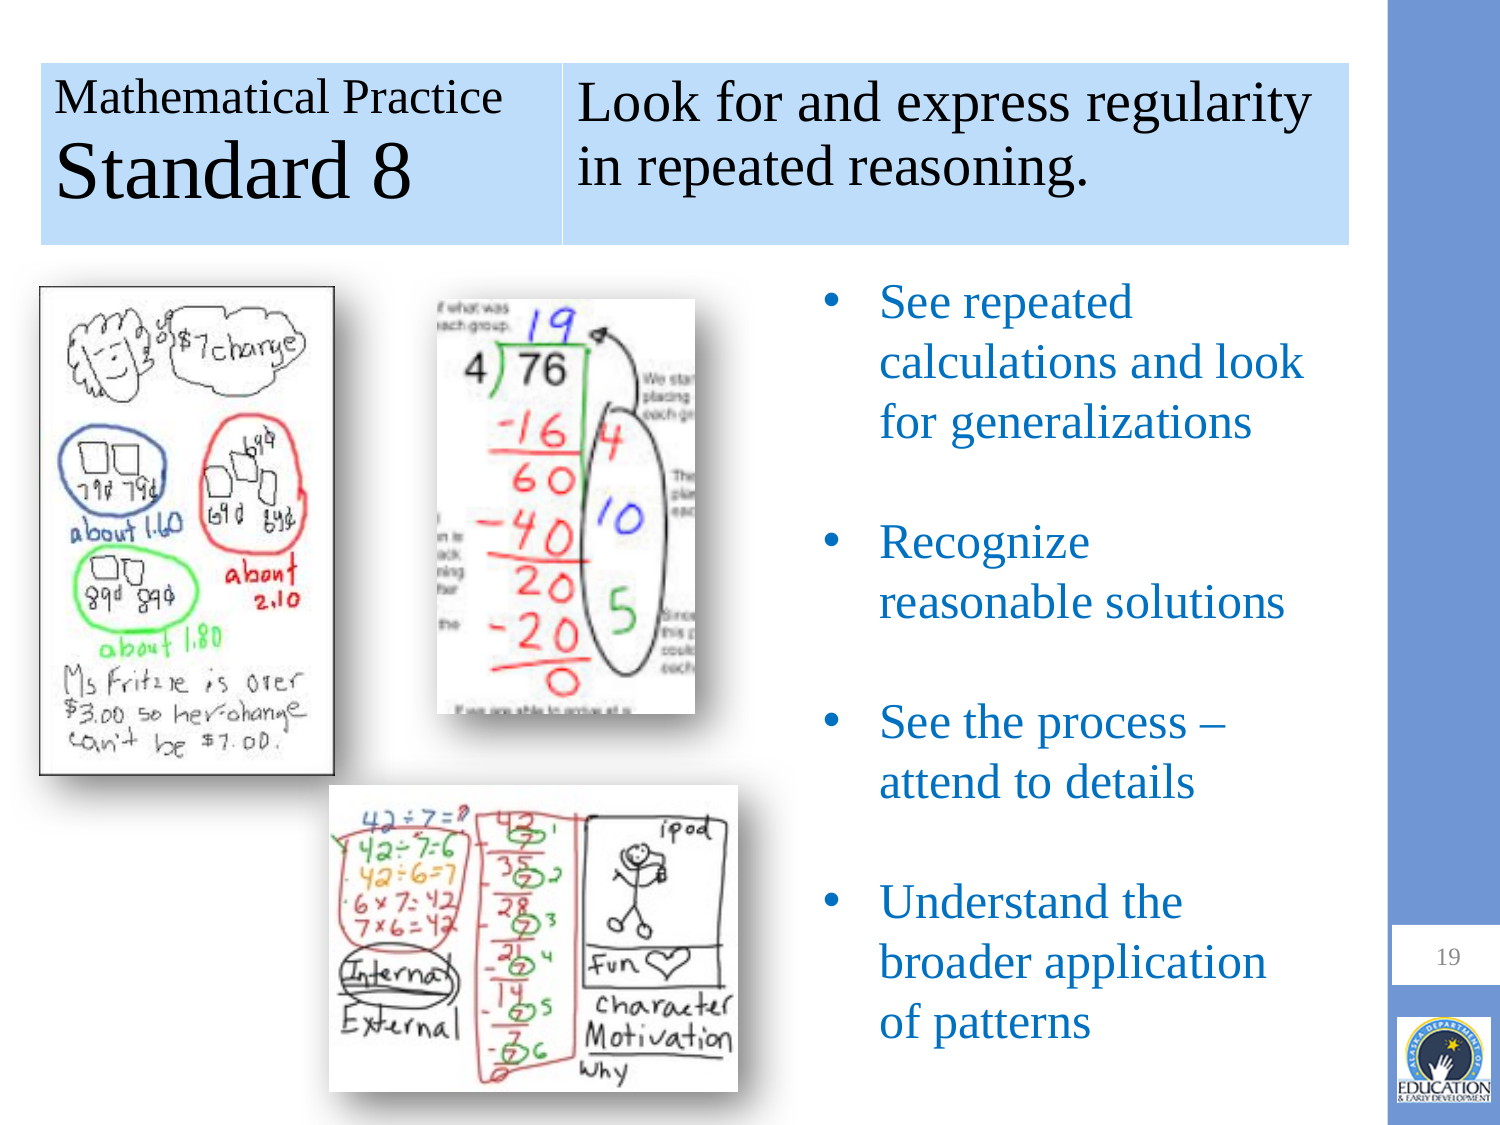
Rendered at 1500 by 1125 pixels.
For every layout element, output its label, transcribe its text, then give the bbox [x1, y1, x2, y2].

table_header Mathematical Practice Standard 8 [41, 63, 562, 245]
slide_number 19 [1392, 924, 1500, 985]
table_header Look for and express regularity in repeated reasoning. [563, 63, 1349, 245]
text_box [39, 286, 738, 1092]
text_box See repeated calculations and look for generalizations Recognize reasonable solutions See the process – attend to details Understand the broader application of patterns [808, 261, 1325, 1117]
picture [1397, 1017, 1491, 1103]
